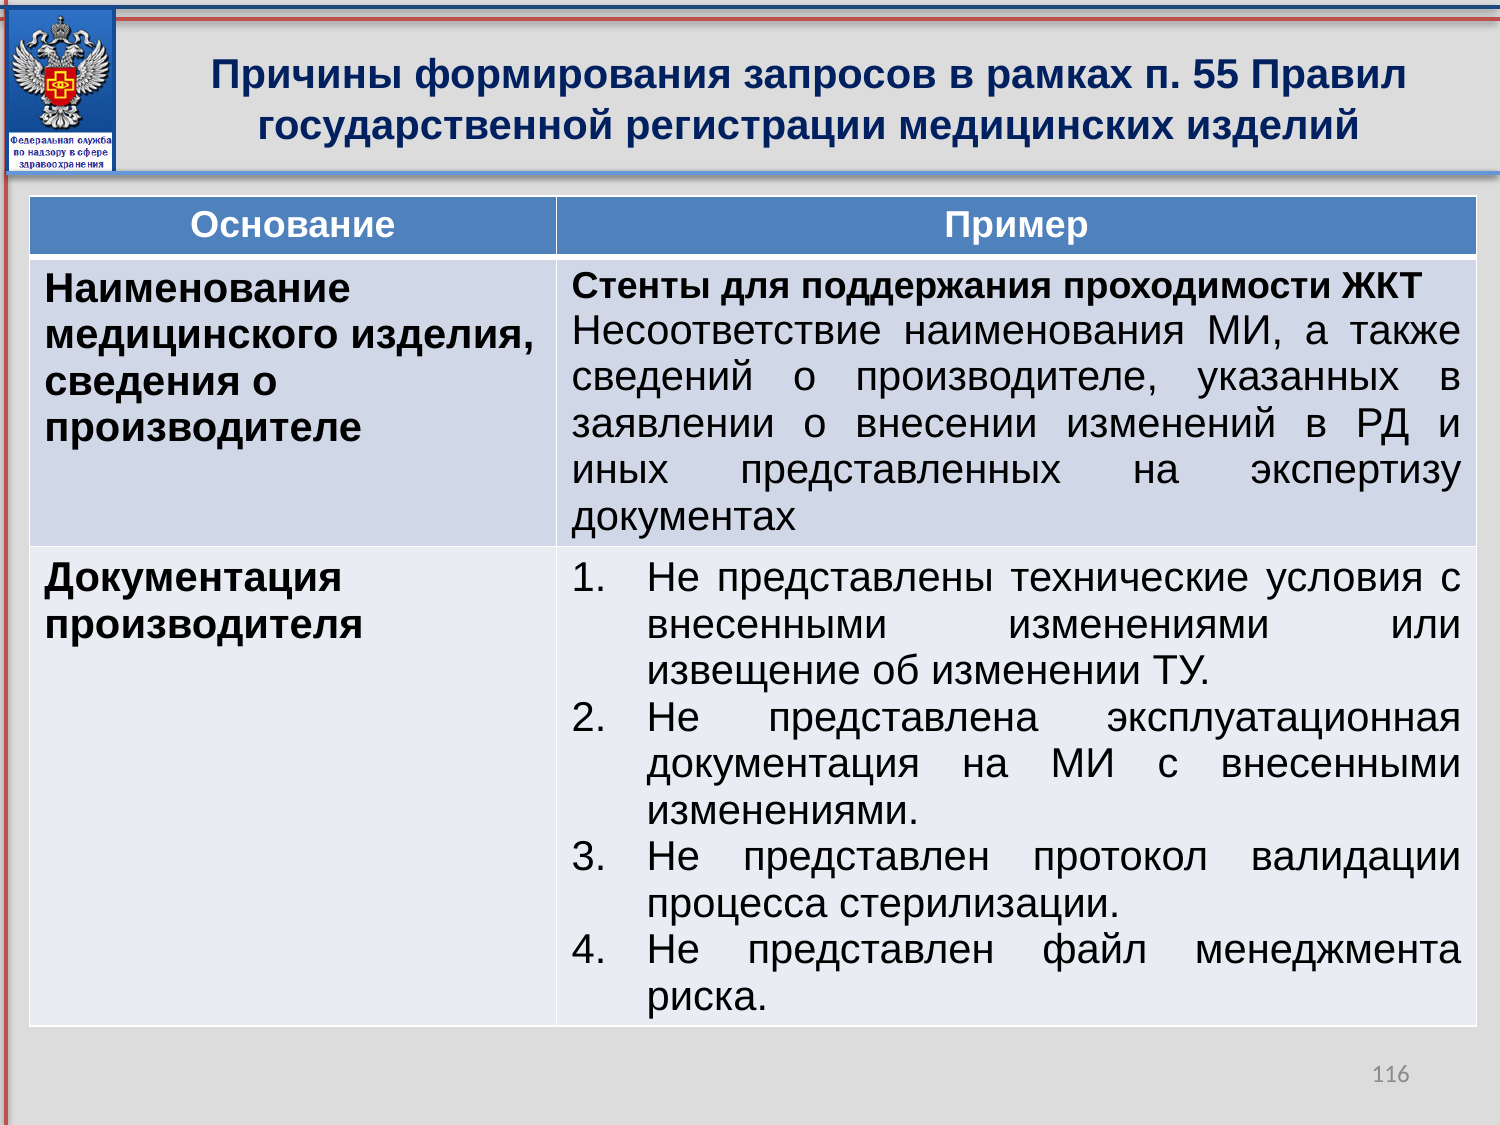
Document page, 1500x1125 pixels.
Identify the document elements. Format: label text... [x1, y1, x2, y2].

picture [9, 10, 112, 171]
list Причины формирования запросов в рамках п. 55 Правил государственной регистрации медицинских изделий [117, 19, 1500, 176]
table_header Пример [557, 197, 1476, 254]
slide_number 116 [1074, 1042, 1425, 1103]
table_cell Наименование медицинского изделия, сведения о производителе [30, 260, 556, 546]
table_cell Документация производителя [30, 547, 556, 1025]
table_header Основание [30, 197, 556, 254]
table_cell Не представлены технические условия с внесенными изменениями или извещение об изменении ТУ. Не представлена эксплуатационная документация на МИ с внесенными изменениями. Не представлен протокол валидации процесса стерилизации. Не представлен файл менеджмента риска. [557, 547, 1476, 1025]
table_cell Стенты для поддержания проходимости ЖКТ Несоответствие наименования МИ, а также сведений о производителе, указанных в заявлении о внесении изменений в РД и иных представленных на экспертизу документах [557, 260, 1476, 546]
